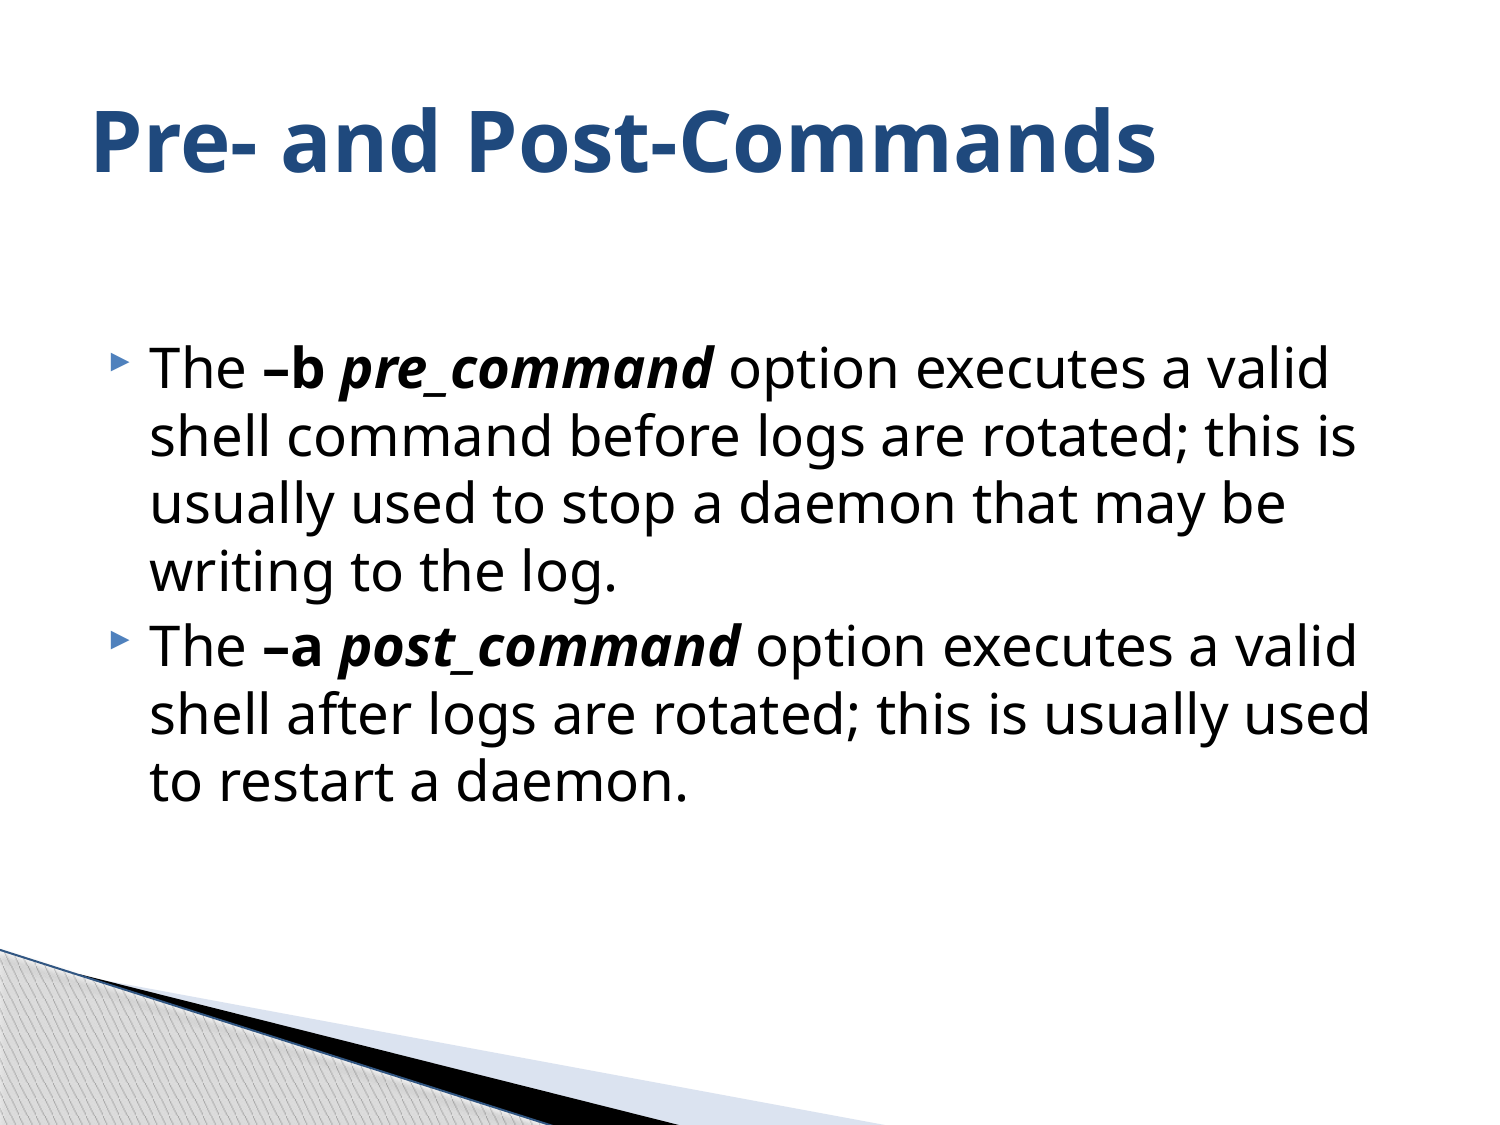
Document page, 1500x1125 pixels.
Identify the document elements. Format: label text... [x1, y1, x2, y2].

list The –b pre_command option executes a valid shell command before logs are rotated; this is usually used to stop a daemon that may be writing to the log. The –a post_command option executes a valid shell after logs are rotated; this is usually used to restart a daemon. [75, 324, 1425, 1050]
title Pre- and Post-Commands [75, 45, 1425, 233]
